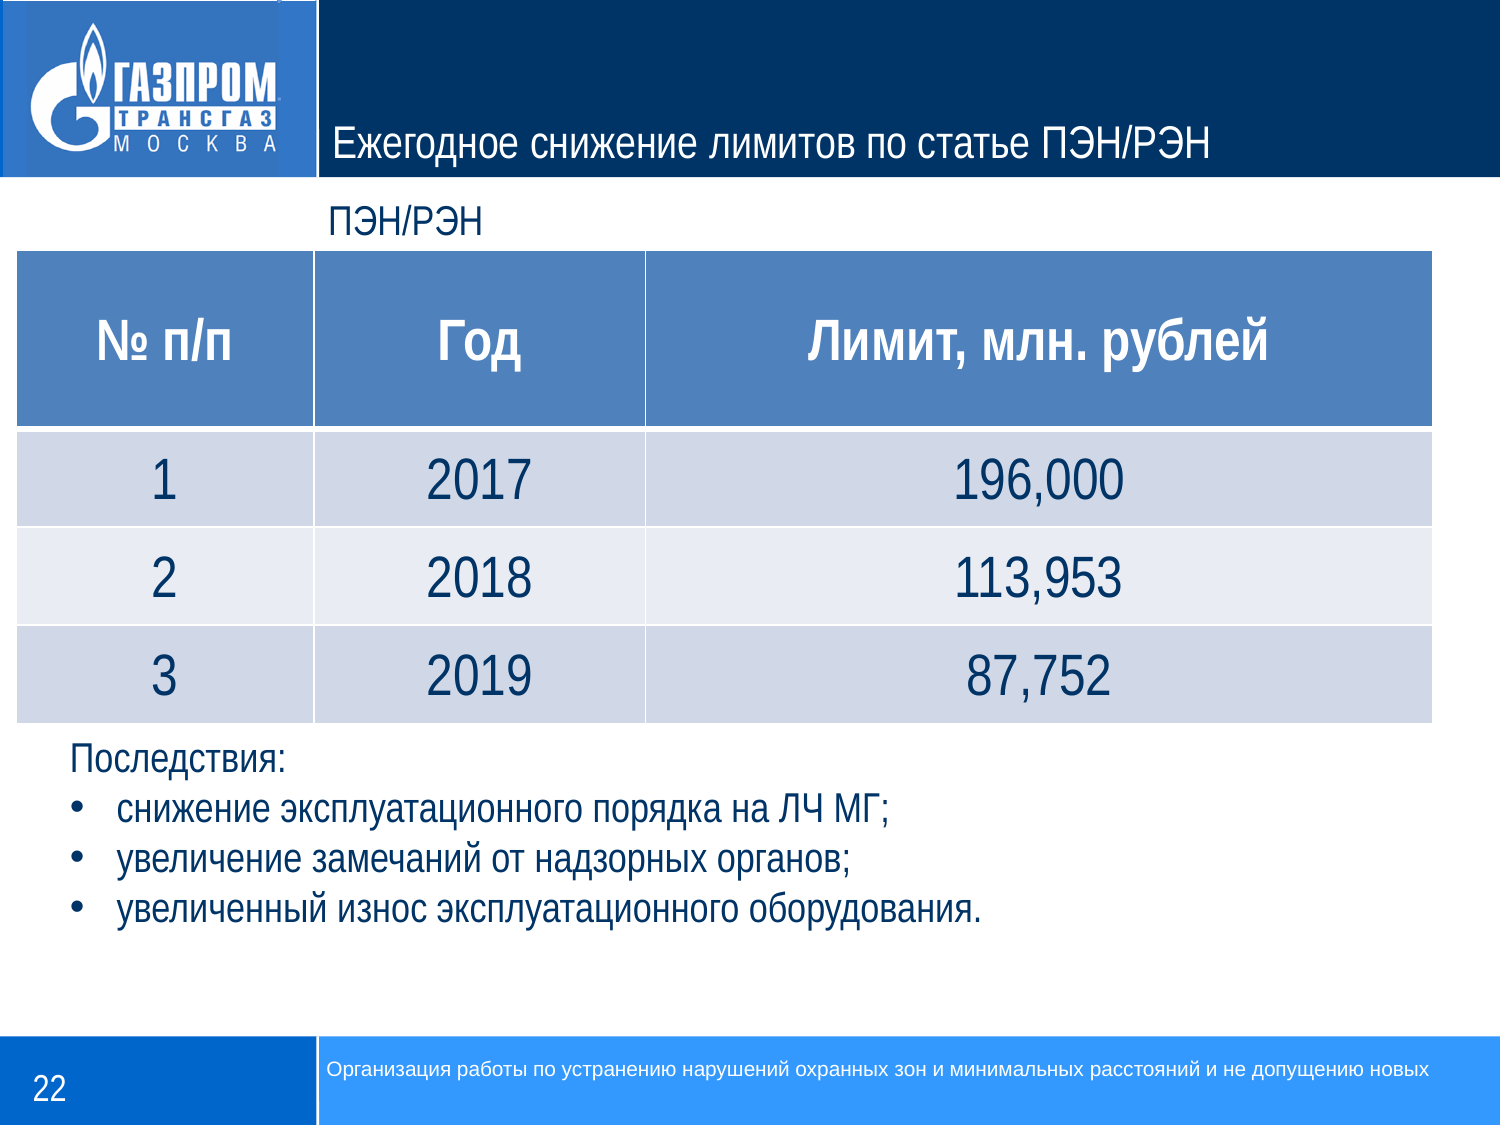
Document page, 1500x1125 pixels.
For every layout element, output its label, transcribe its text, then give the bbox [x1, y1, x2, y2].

text_box ПЭН/РЭН [16, 186, 796, 249]
table_cell 2019 [315, 626, 645, 723]
table_cell 3 [17, 626, 313, 723]
table_cell 2 [17, 528, 313, 624]
table_cell 2018 [315, 528, 645, 624]
title Ежегодное снижение лимитов по статье ПЭН/РЭН [317, 42, 1500, 176]
table_cell 87,752 [646, 626, 1432, 723]
table_cell 196,000 [646, 432, 1432, 526]
table_header № п/п [17, 251, 313, 426]
table_cell 1 [17, 432, 313, 526]
table_header Лимит, млн. рублей [646, 251, 1432, 426]
table_cell 113,953 [646, 528, 1432, 624]
table_cell 2017 [315, 432, 645, 526]
picture [3, 0, 316, 177]
table_header Год [315, 251, 645, 426]
text_box Последствия: снижение эксплуатационного порядка на ЛЧ МГ; увеличение замечаний от надзорных органов; увеличенный износ эксплуатационного оборудования. [55, 723, 1462, 939]
